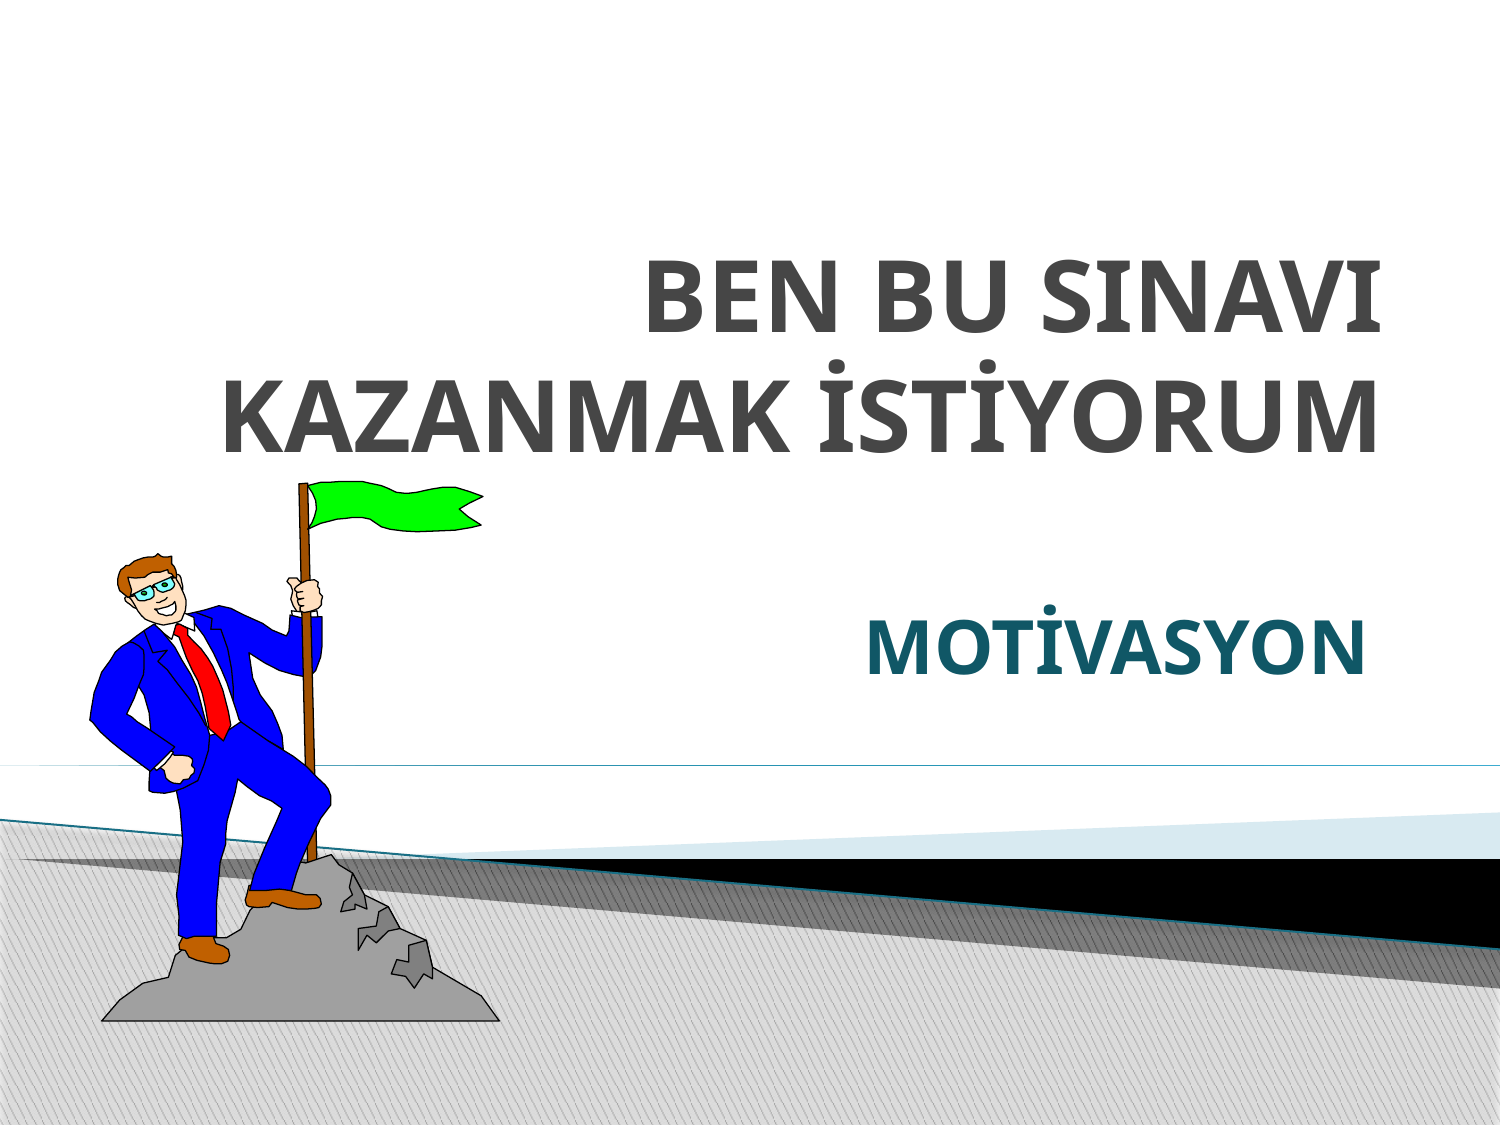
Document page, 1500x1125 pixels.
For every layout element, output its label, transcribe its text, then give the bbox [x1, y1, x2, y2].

subtitle MOTİVASYON [511, 592, 1388, 790]
title BEN BU SINAVI KAZANMAK İSTİYORUM [123, 179, 1399, 480]
picture [0, 479, 1500, 1026]
